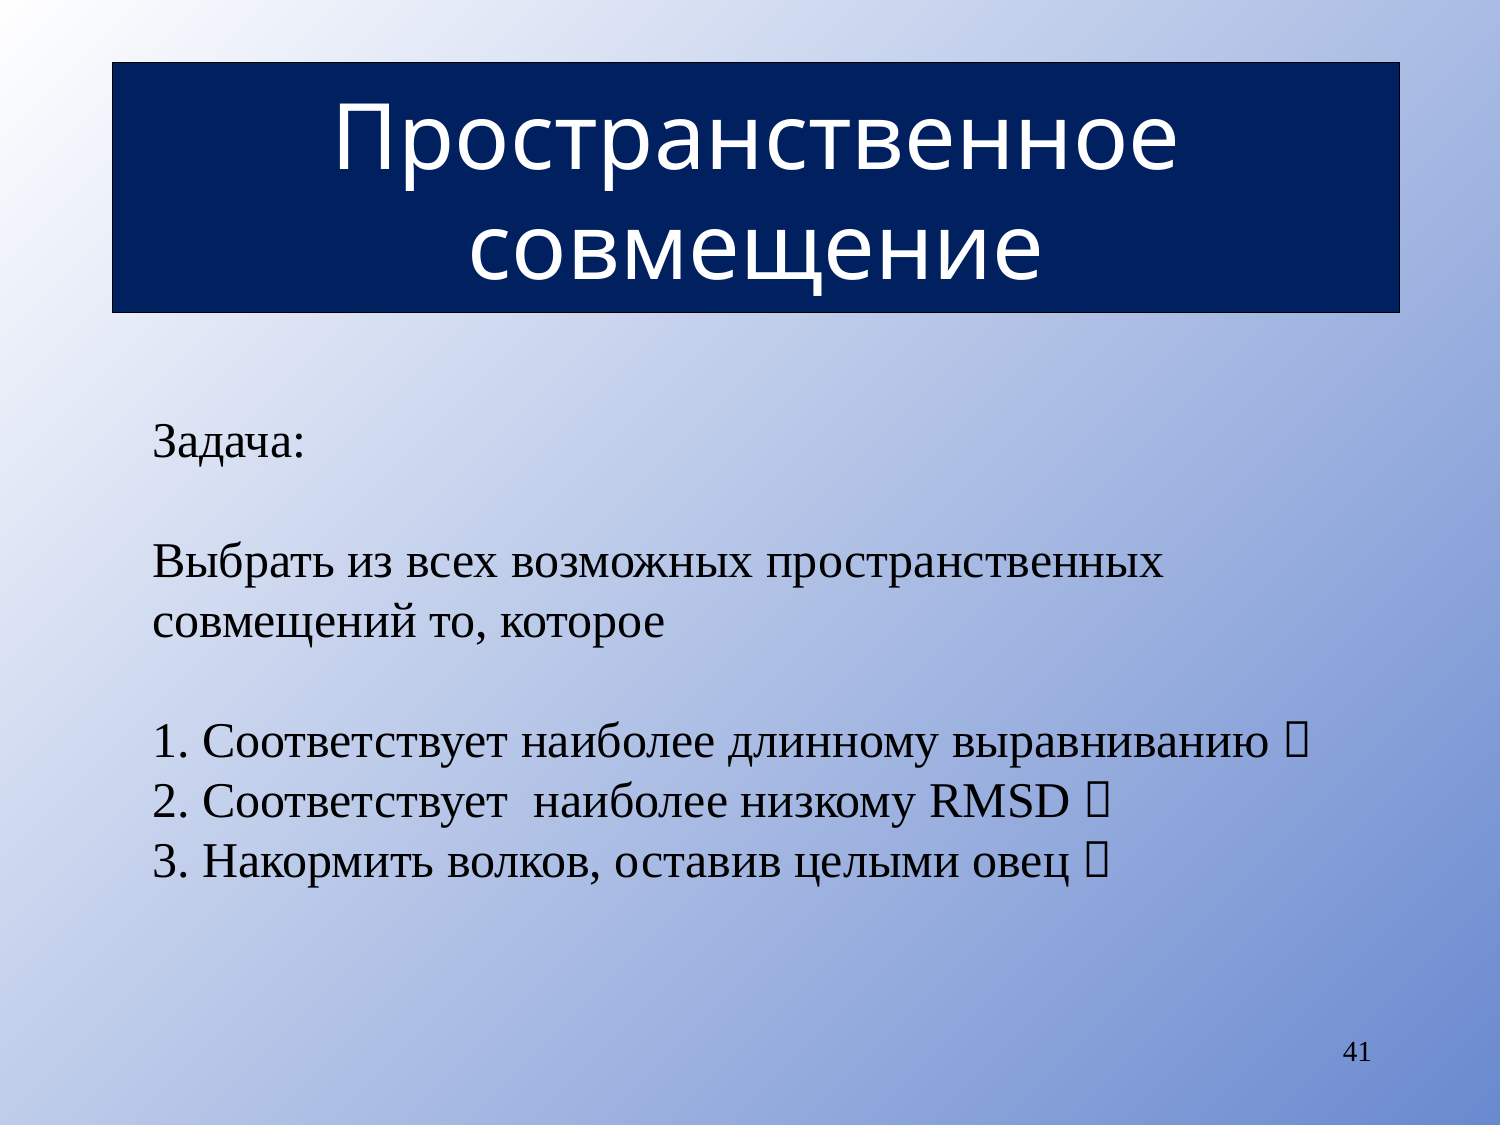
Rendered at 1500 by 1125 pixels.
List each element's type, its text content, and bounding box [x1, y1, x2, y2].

title Пространственное совмещение [112, 62, 1400, 313]
slide_number 41 [1074, 1024, 1388, 1101]
text_box Задача: Выбрать из всех возможных пространственных совмещений то, которое 1. Соответствует наиболее длинному выравниванию  2. Соответствует наиболее низкому RMSD  3. Накормить волков, оставив целыми овец  [137, 399, 1400, 895]
